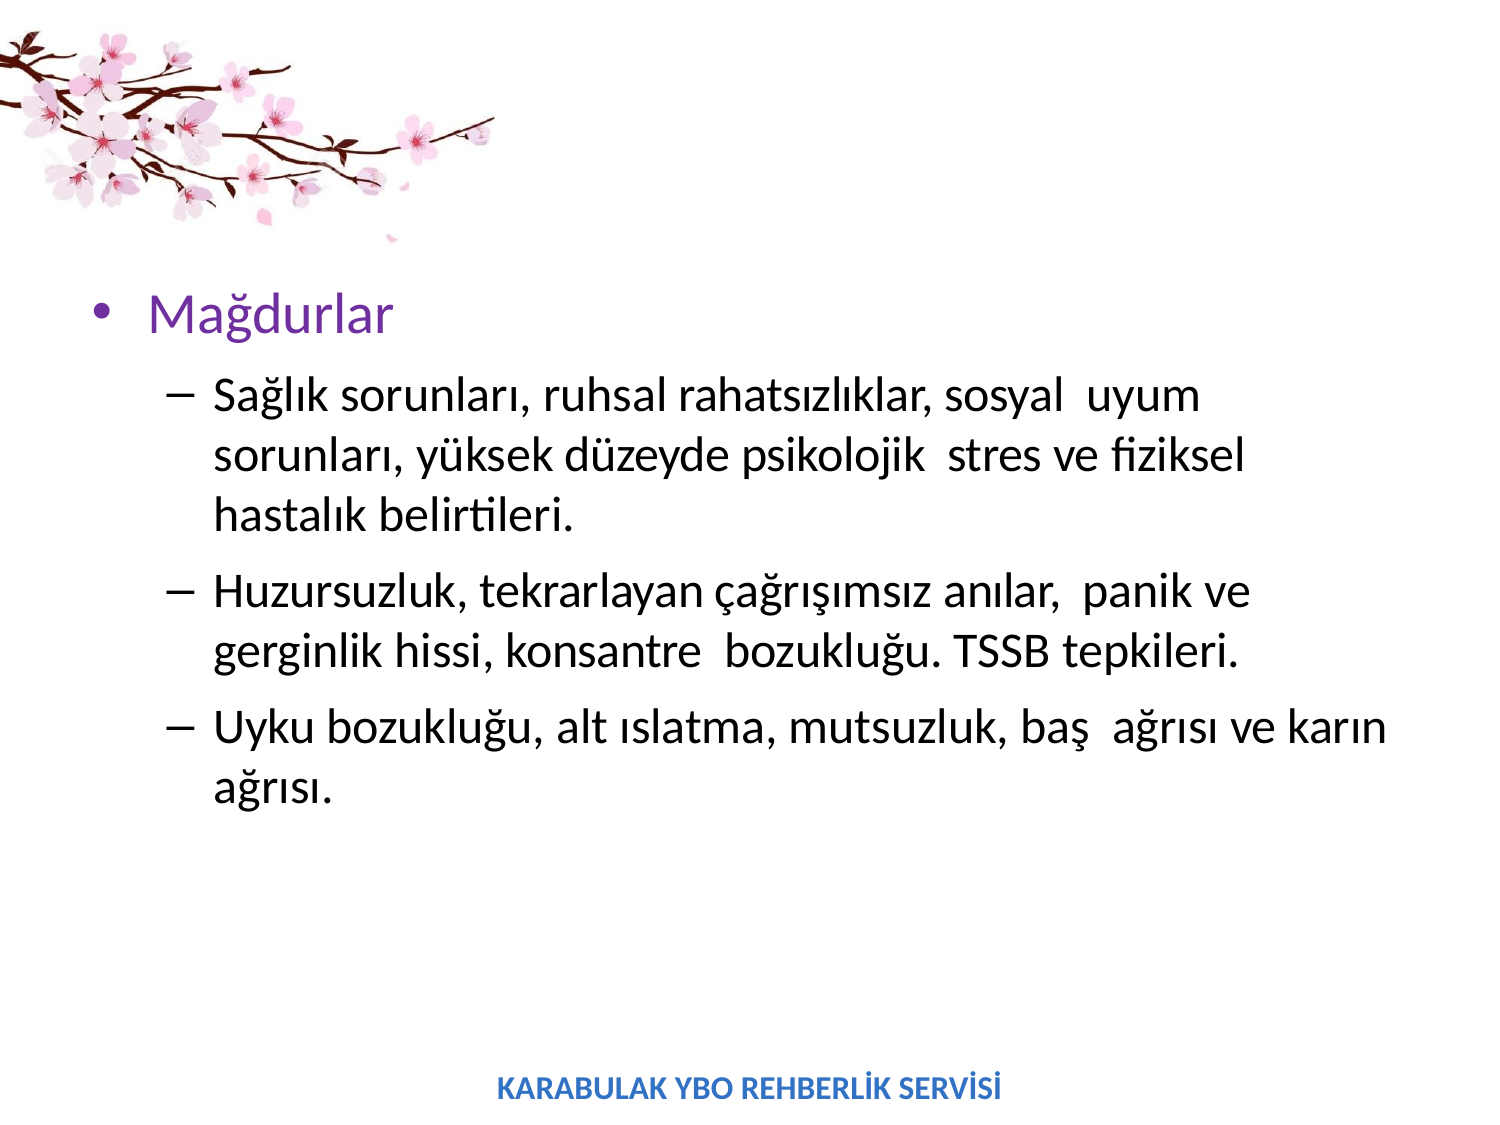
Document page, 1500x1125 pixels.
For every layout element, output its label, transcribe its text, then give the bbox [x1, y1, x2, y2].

text_box Mağdurlar Sağlık sorunları, ruhsal rahatsızlıklar, sosyal uyum sorunları, yüksek düzeyde psikolojik stres ve fiziksel hastalık belirtileri. Huzursuzluk, tekrarlayan çağrışımsız anılar, panik ve gerginlik hissi, konsantre bozukluğu. TSSB tepkileri. Uyku bozukluğu, alt ıslatma, mutsuzluk, baş ağrısı ve karın ağrısı. [89, 254, 1395, 814]
picture [0, 23, 499, 247]
text_box KARABULAK YBO REHBERLİK SERVİSİ [0, 1058, 1500, 1125]
